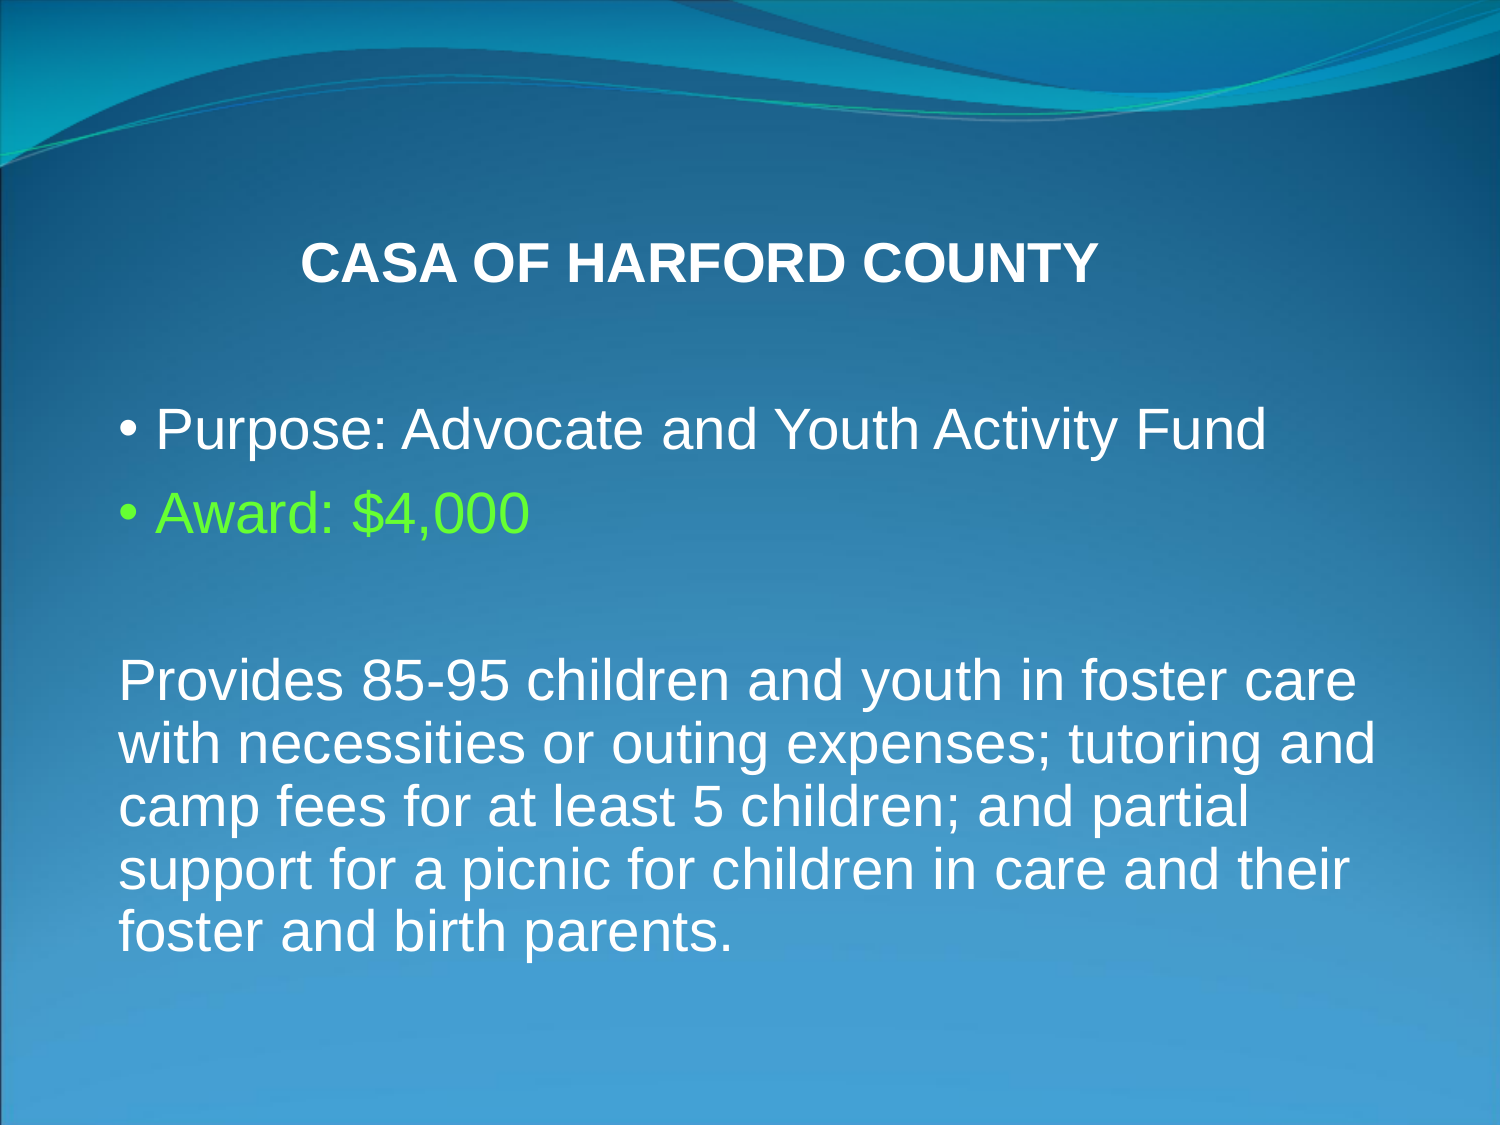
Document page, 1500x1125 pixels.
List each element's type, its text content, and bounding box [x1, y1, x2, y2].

title CASA OF HARFORD COUNTY [103, 152, 1397, 370]
list Purpose: Advocate and Youth Activity Fund Award: $4,000 Provides 85-95 children and youth in foster care with necessities or outing expenses; tutoring and camp fees for at least 5 children; and partial support for a picnic for children in care and their foster and birth parents. [103, 391, 1397, 1004]
